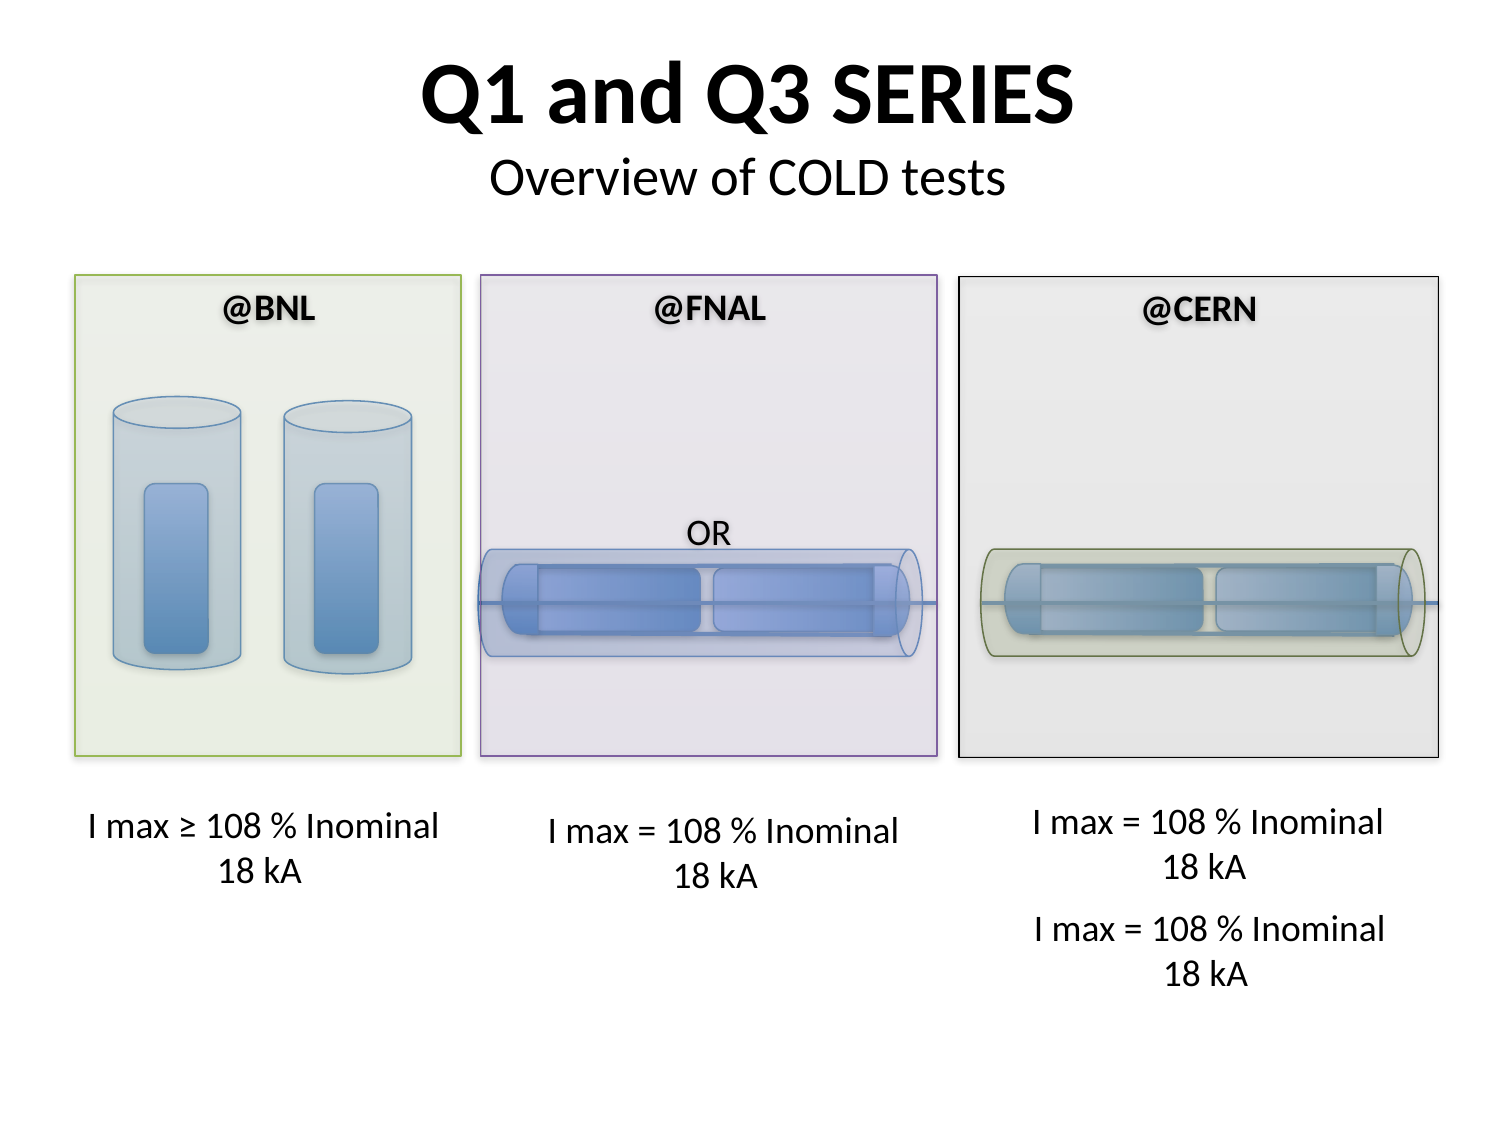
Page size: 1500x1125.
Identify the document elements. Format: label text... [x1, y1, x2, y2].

text_box @FNAL OR [480, 274, 938, 565]
text_box @FNAL OR [480, 642, 938, 757]
text_box @BNL [74, 274, 462, 757]
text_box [478, 563, 936, 636]
text_box I max = 108 % Inominal 18 kA [532, 798, 915, 904]
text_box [981, 563, 1439, 635]
text_box I max ≥ 108 % Inominal 18 kA [72, 793, 463, 898]
text_box I max = 108 % Inominal 18 kA [1017, 790, 1408, 895]
title Q1 and Q3 SERIES Overview of COLD tests [73, 26, 1424, 214]
text_box I max = 108 % Inominal 18 kA [1018, 896, 1409, 1001]
text_box @CERN [958, 276, 1439, 758]
